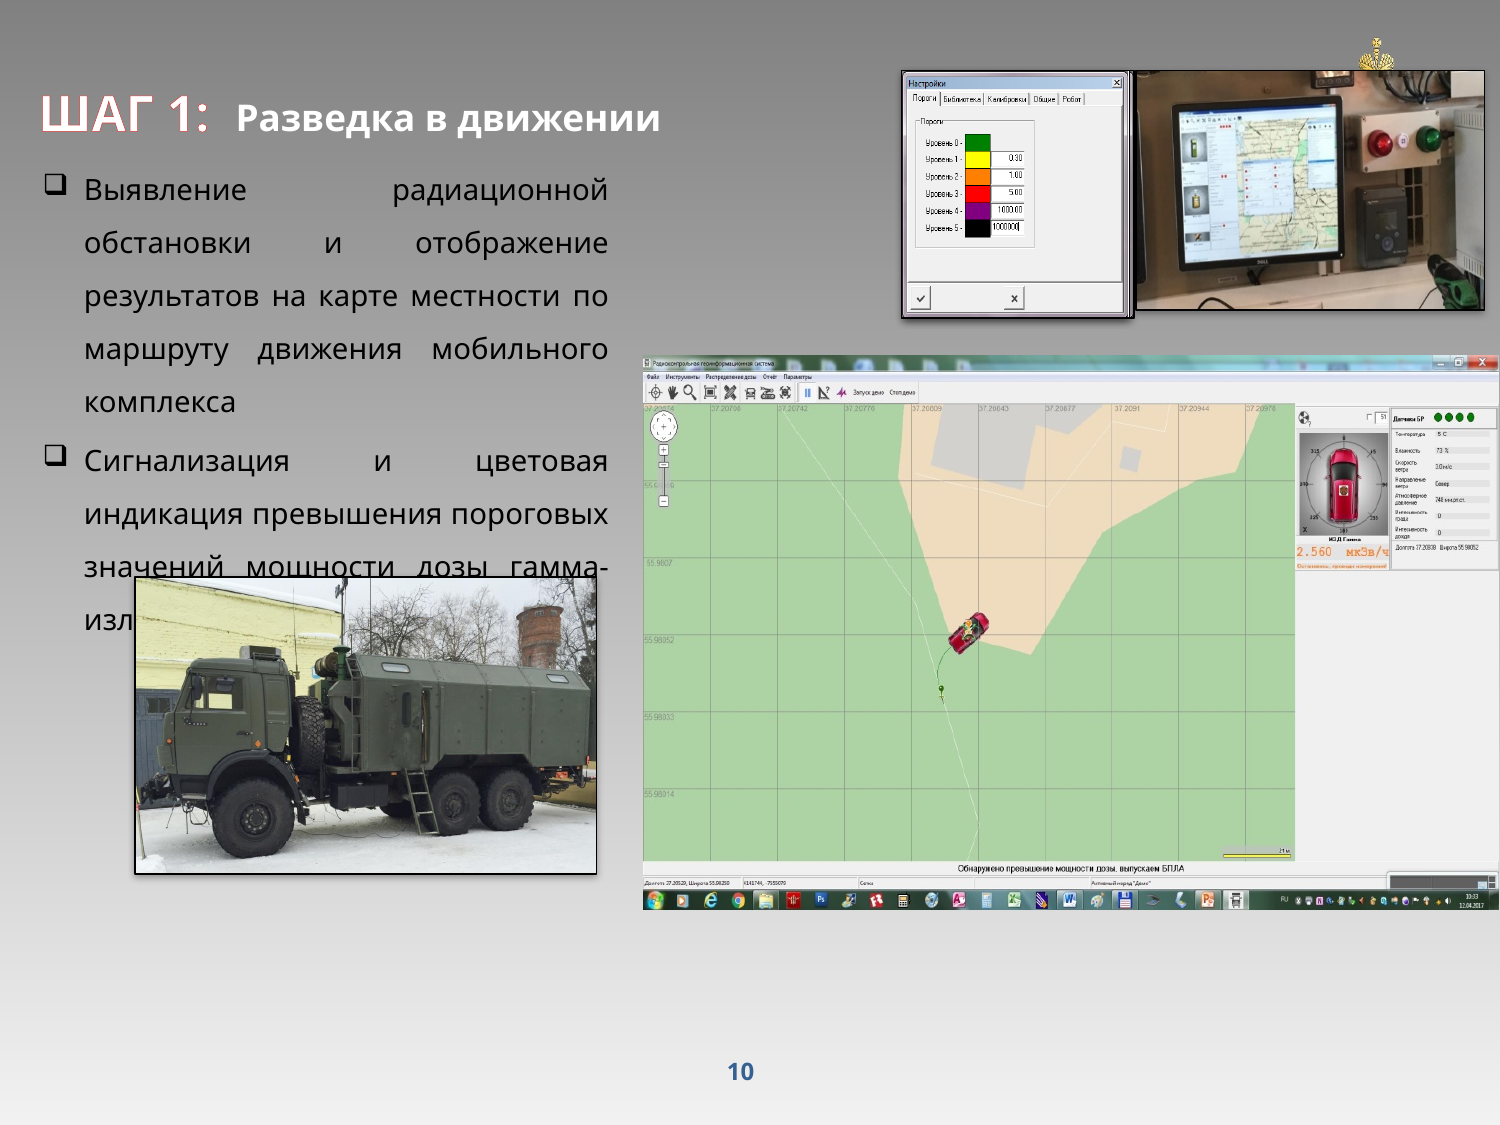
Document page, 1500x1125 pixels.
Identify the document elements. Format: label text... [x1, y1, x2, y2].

picture [643, 355, 1499, 911]
title ШАГ 1: Разведка в движении [21, 51, 1411, 172]
picture [901, 70, 1134, 318]
picture [1136, 37, 1485, 310]
list Выявление радиационной обстановки и отображение результатов на карте местности по маршруту движения мобильного комплекса Сигнализация и цветовая индикация превышения пороговых значений мощности дозы гамма-излучения [38, 149, 615, 631]
picture [135, 577, 596, 874]
slide_number 10 [565, 1042, 916, 1103]
